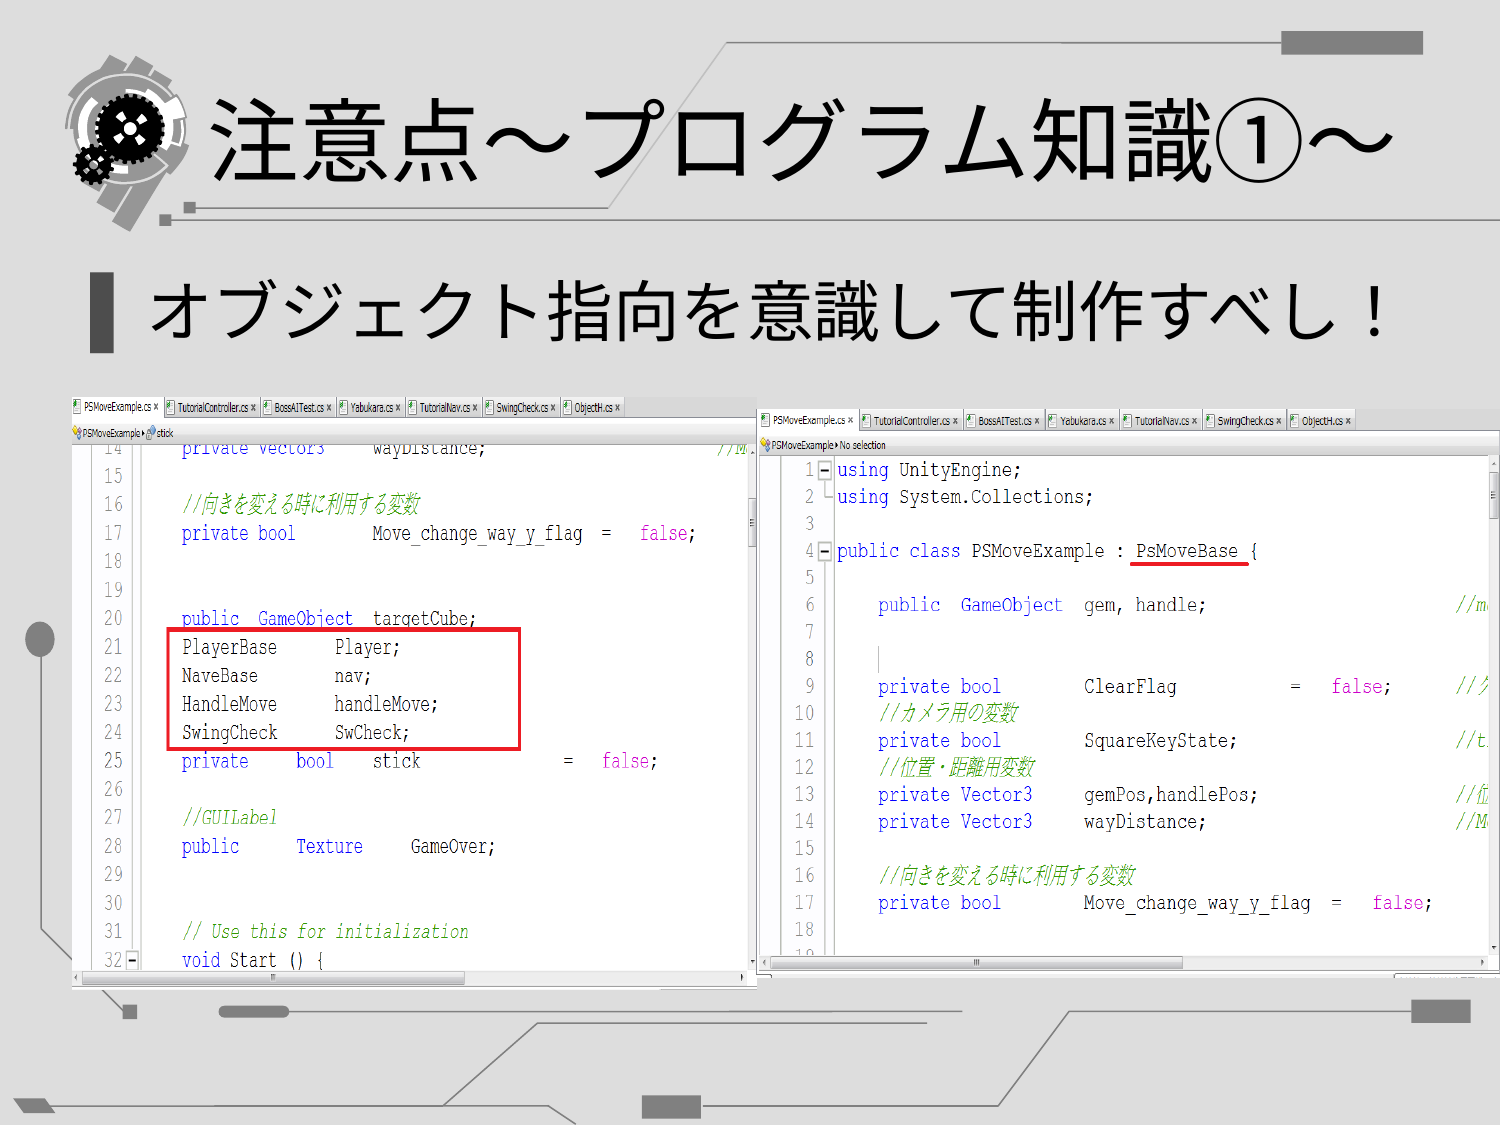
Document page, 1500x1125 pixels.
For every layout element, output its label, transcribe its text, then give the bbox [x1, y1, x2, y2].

title 注意点～プログラム知識①～ [192, 45, 1425, 233]
picture [72, 396, 1500, 990]
list オブジェクト指向を意識して制作すべし！ [75, 986, 1425, 1024]
text_box [72, 143, 114, 186]
text_box [95, 93, 165, 165]
list オブジェクト指向を意識して制作すべし！ [75, 262, 1425, 407]
